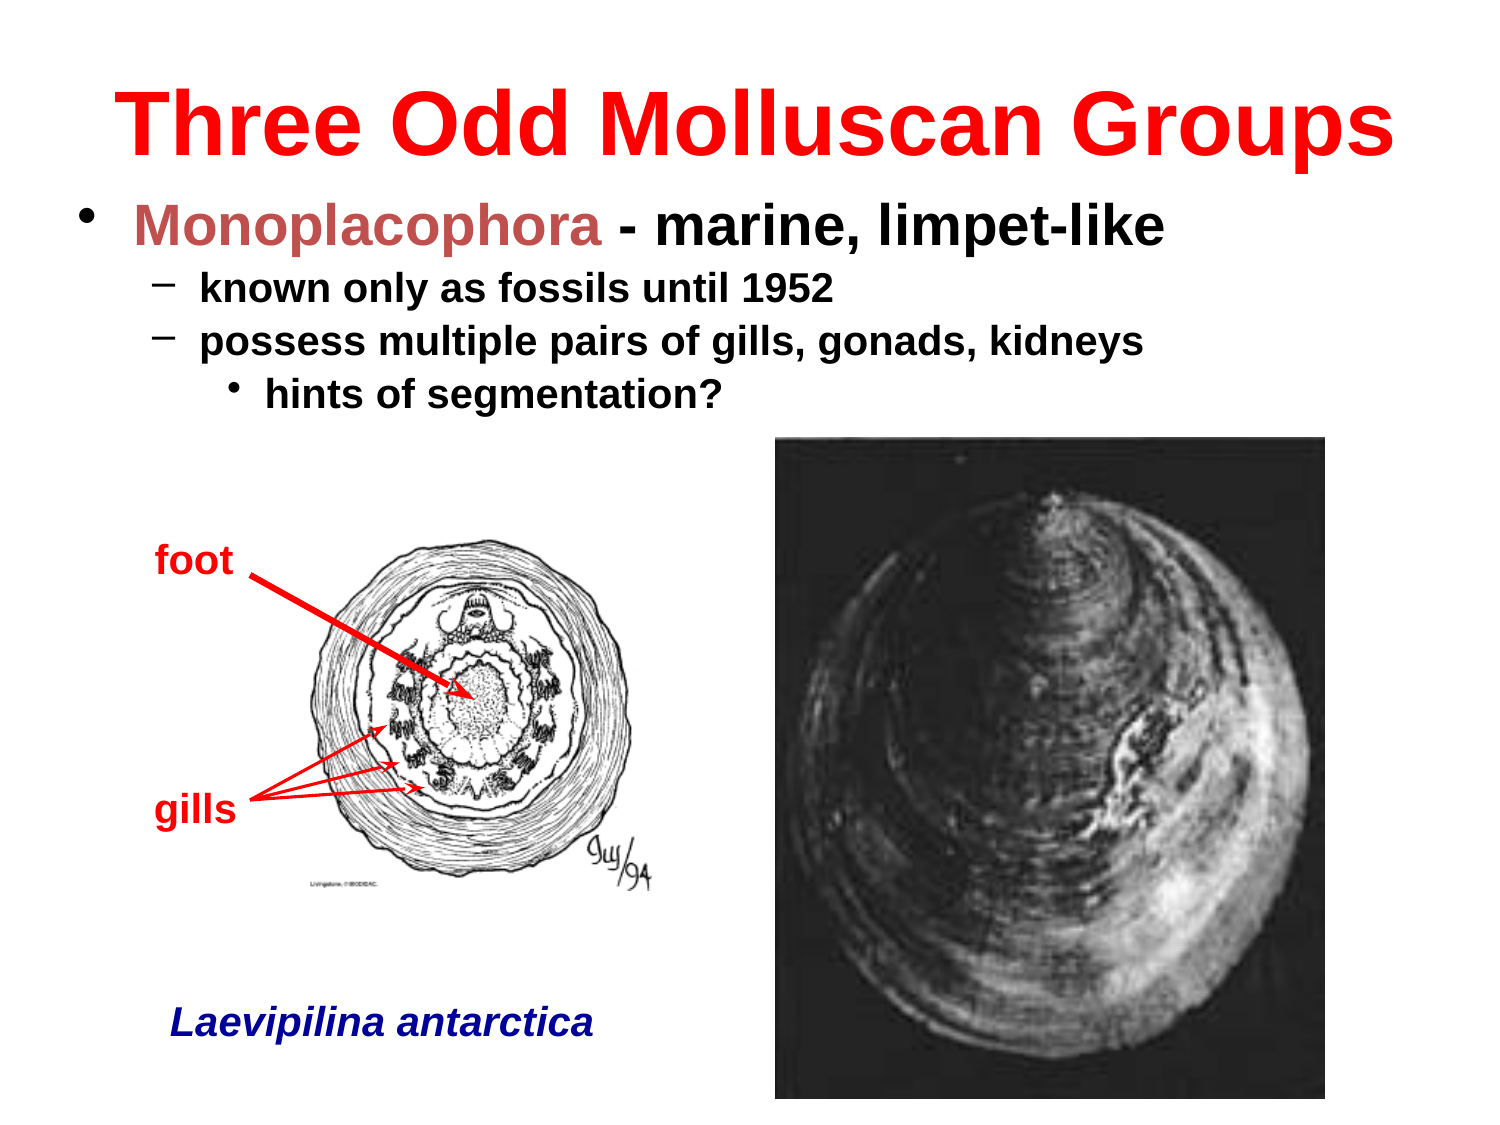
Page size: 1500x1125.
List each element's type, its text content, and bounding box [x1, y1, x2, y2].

text_box Monoplacophora - marine, limpet-like known only as fossils until 1952 possess multiple pairs of gills, gonads, kidneys hints of segmentation? [62, 213, 1425, 538]
picture [774, 437, 1326, 1100]
text_box gills [139, 774, 253, 840]
text_box Laevipilina antarctica [154, 987, 610, 1053]
text_box foot [139, 525, 249, 590]
text_box Three Odd Molluscan Groups [62, 24, 1450, 213]
picture [262, 537, 734, 891]
